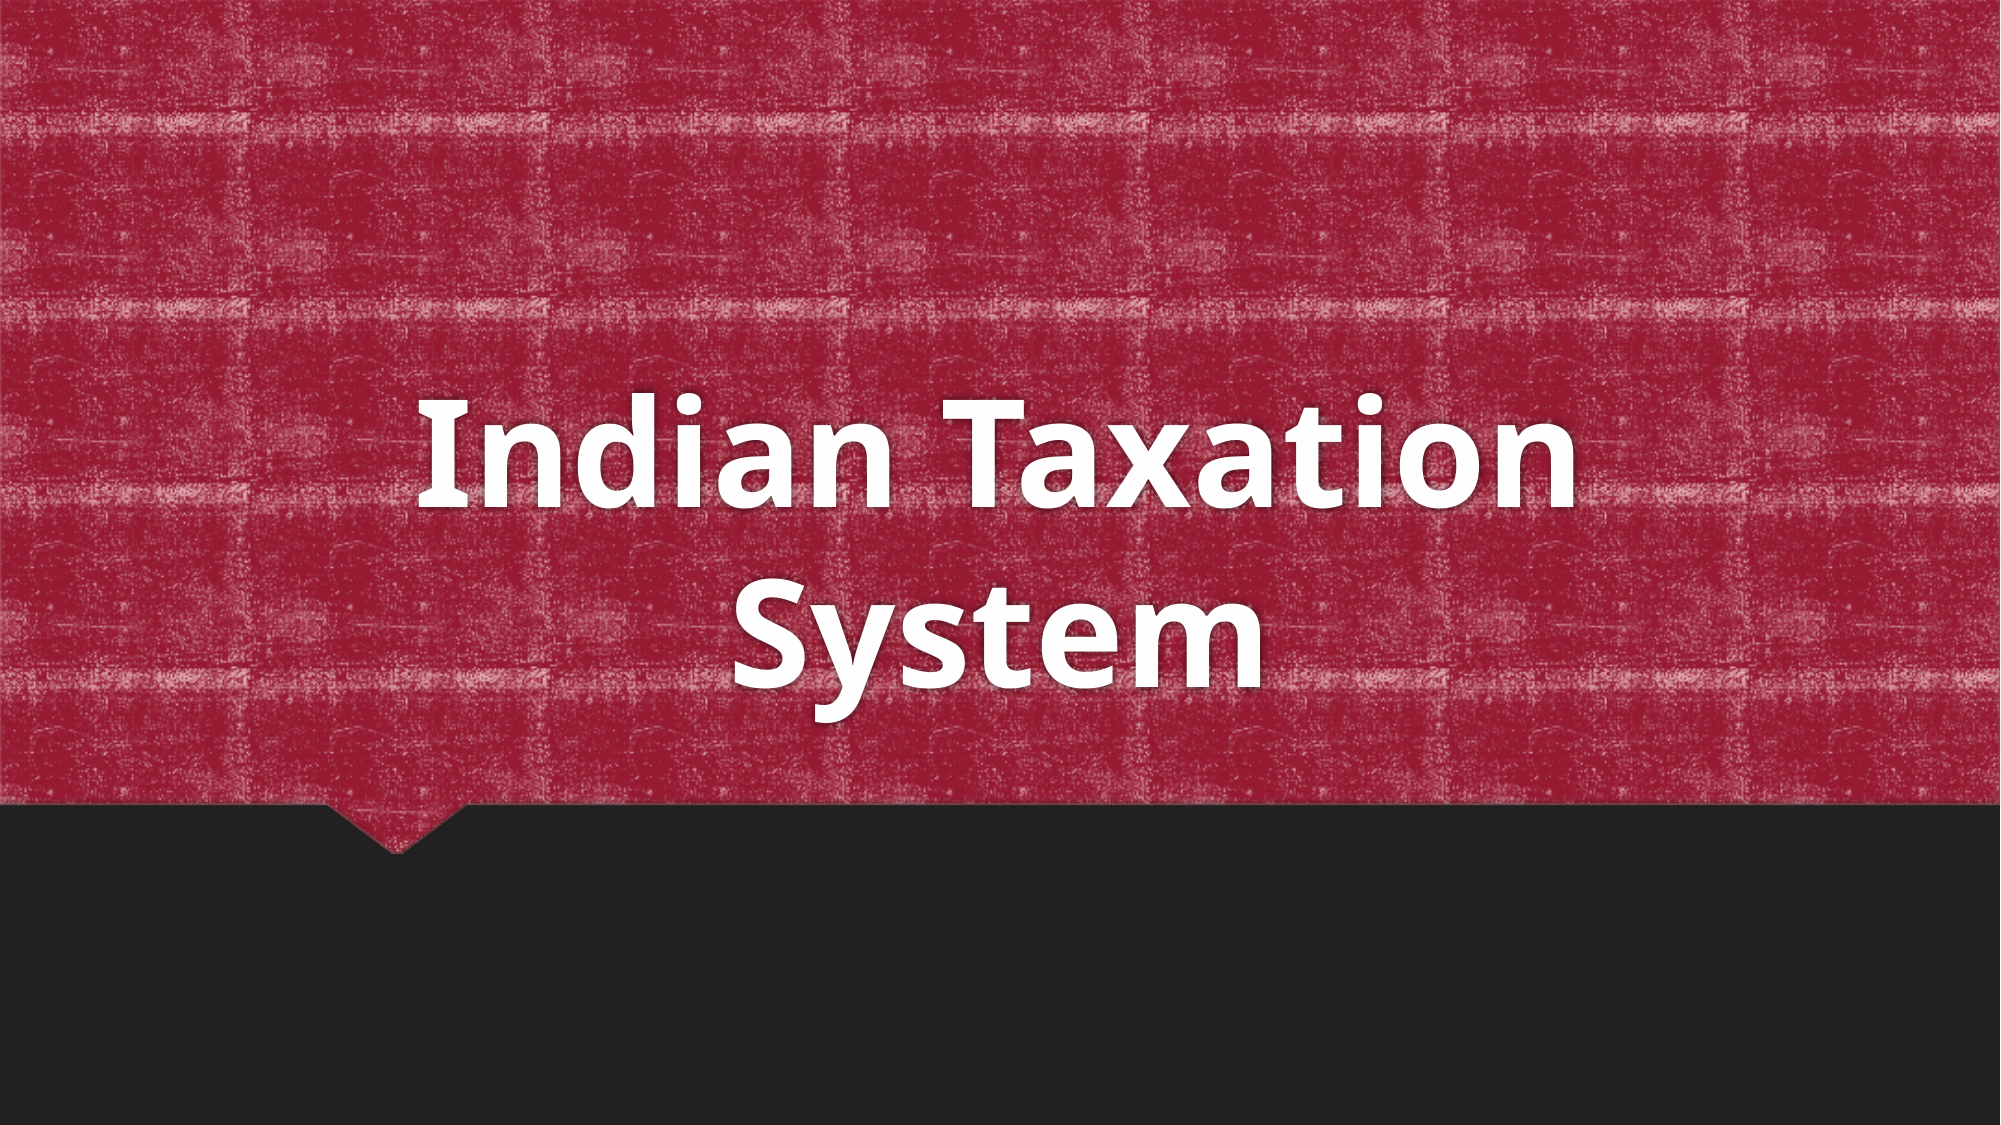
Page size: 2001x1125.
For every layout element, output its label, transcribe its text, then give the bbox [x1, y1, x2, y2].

title Indian Taxation System [132, 237, 1868, 726]
